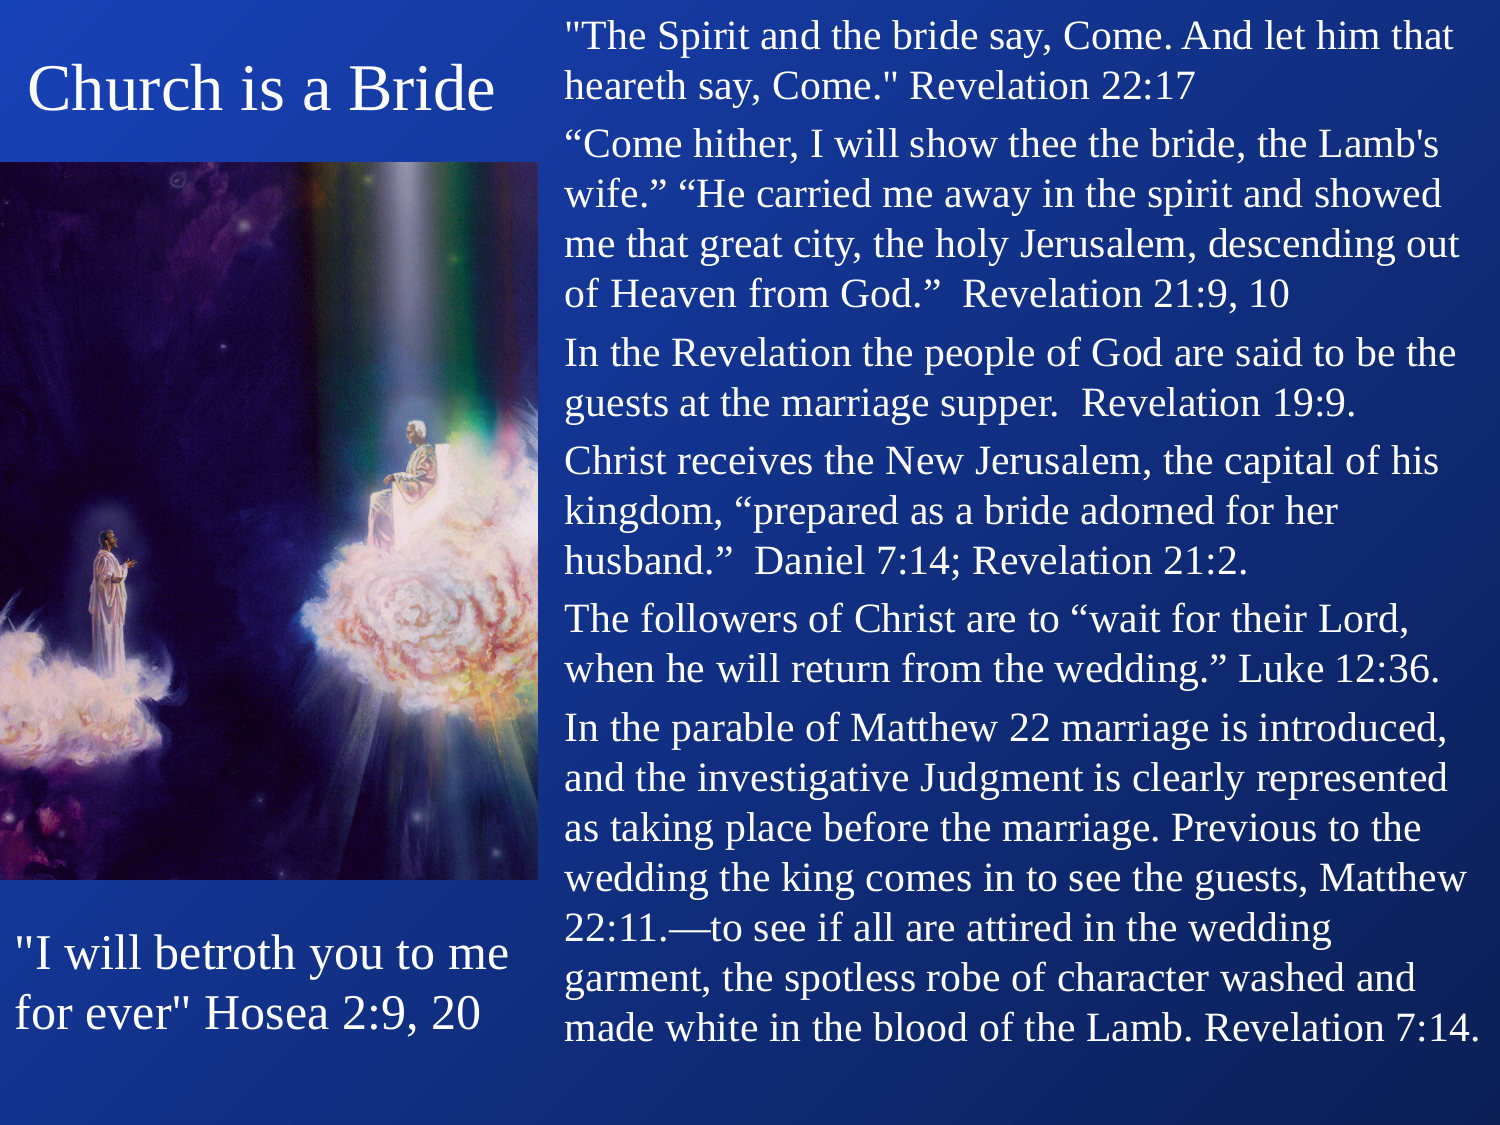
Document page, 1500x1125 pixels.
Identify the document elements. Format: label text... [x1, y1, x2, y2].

list "The Spirit and the bride say, Come. And let him that heareth say, Come." Revelation 22:17 “Come hither, I will show thee the bride, the Lamb's wife.” “He carried me away in the spirit and showed me that great city, the holy Jerusalem, descending out of Heaven from God.” Revelation 21:9, 10 In the Revelation the people of God are said to be the guests at the marriage supper. Revelation 19:9. Christ receives the New Jerusalem, the capital of his kingdom, “prepared as a bride adorned for her husband.” Daniel 7:14; Revelation 21:2. The followers of Christ are to “wait for their Lord, when he will return from the wedding.” Luke 12:36. In the parable of Matthew 22 marriage is introduced, and the investigative Judgment is clearly represented as taking place before the marriage. Previous to the wedding the king comes in to see the guests, Matthew 22:11.—to see if all are attired in the wedding garment, the spotless robe of character washed and made white in the blood of the Lamb. Revelation 7:14. [549, 0, 1500, 1100]
title Church is a Bride [0, 24, 525, 143]
text_box "I will betroth you to me for ever" Hosea 2:9, 20 [0, 912, 550, 1048]
picture [0, 162, 538, 880]
